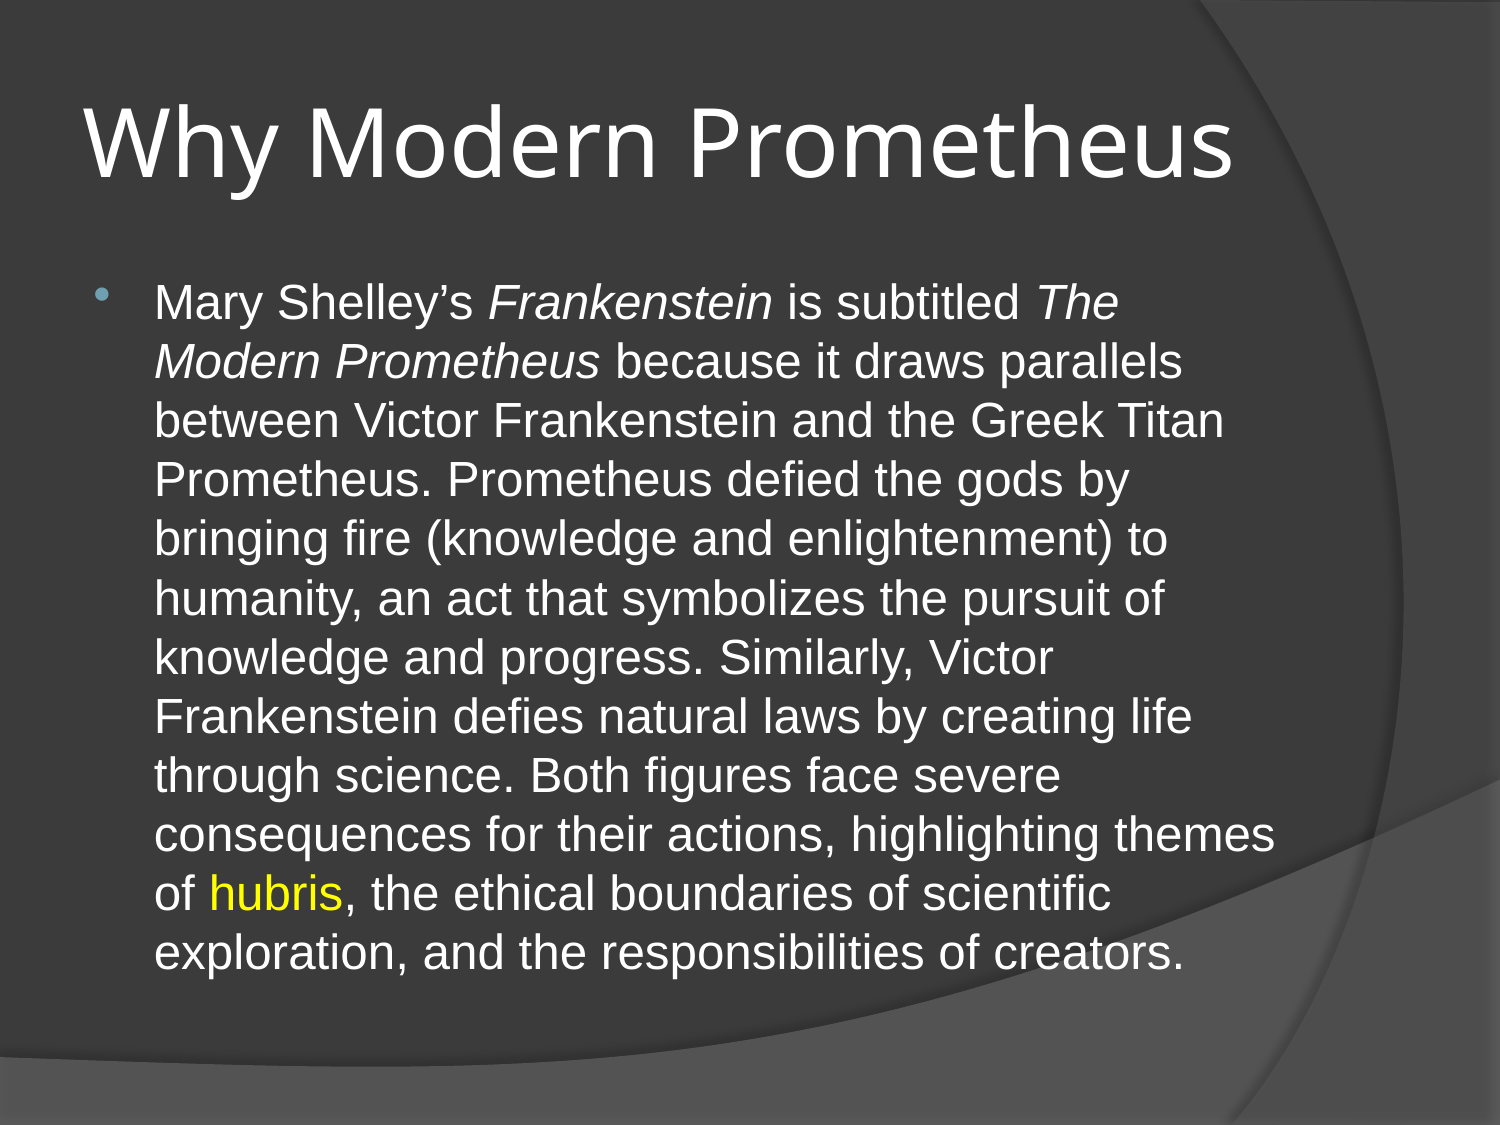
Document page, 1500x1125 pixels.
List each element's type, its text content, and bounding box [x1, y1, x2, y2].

title Why Modern Prometheus [75, 45, 1300, 233]
list Mary Shelley’s Frankenstein is subtitled The Modern Prometheus because it draws parallels between Victor Frankenstein and the Greek Titan Prometheus. Prometheus defied the gods by bringing fire (knowledge and enlightenment) to humanity, an act that symbolizes the pursuit of knowledge and progress. Similarly, Victor Frankenstein defies natural laws by creating life through science. Both figures face severe consequences for their actions, highlighting themes of hubris, the ethical boundaries of scientific exploration, and the responsibilities of creators. [75, 262, 1300, 1005]
